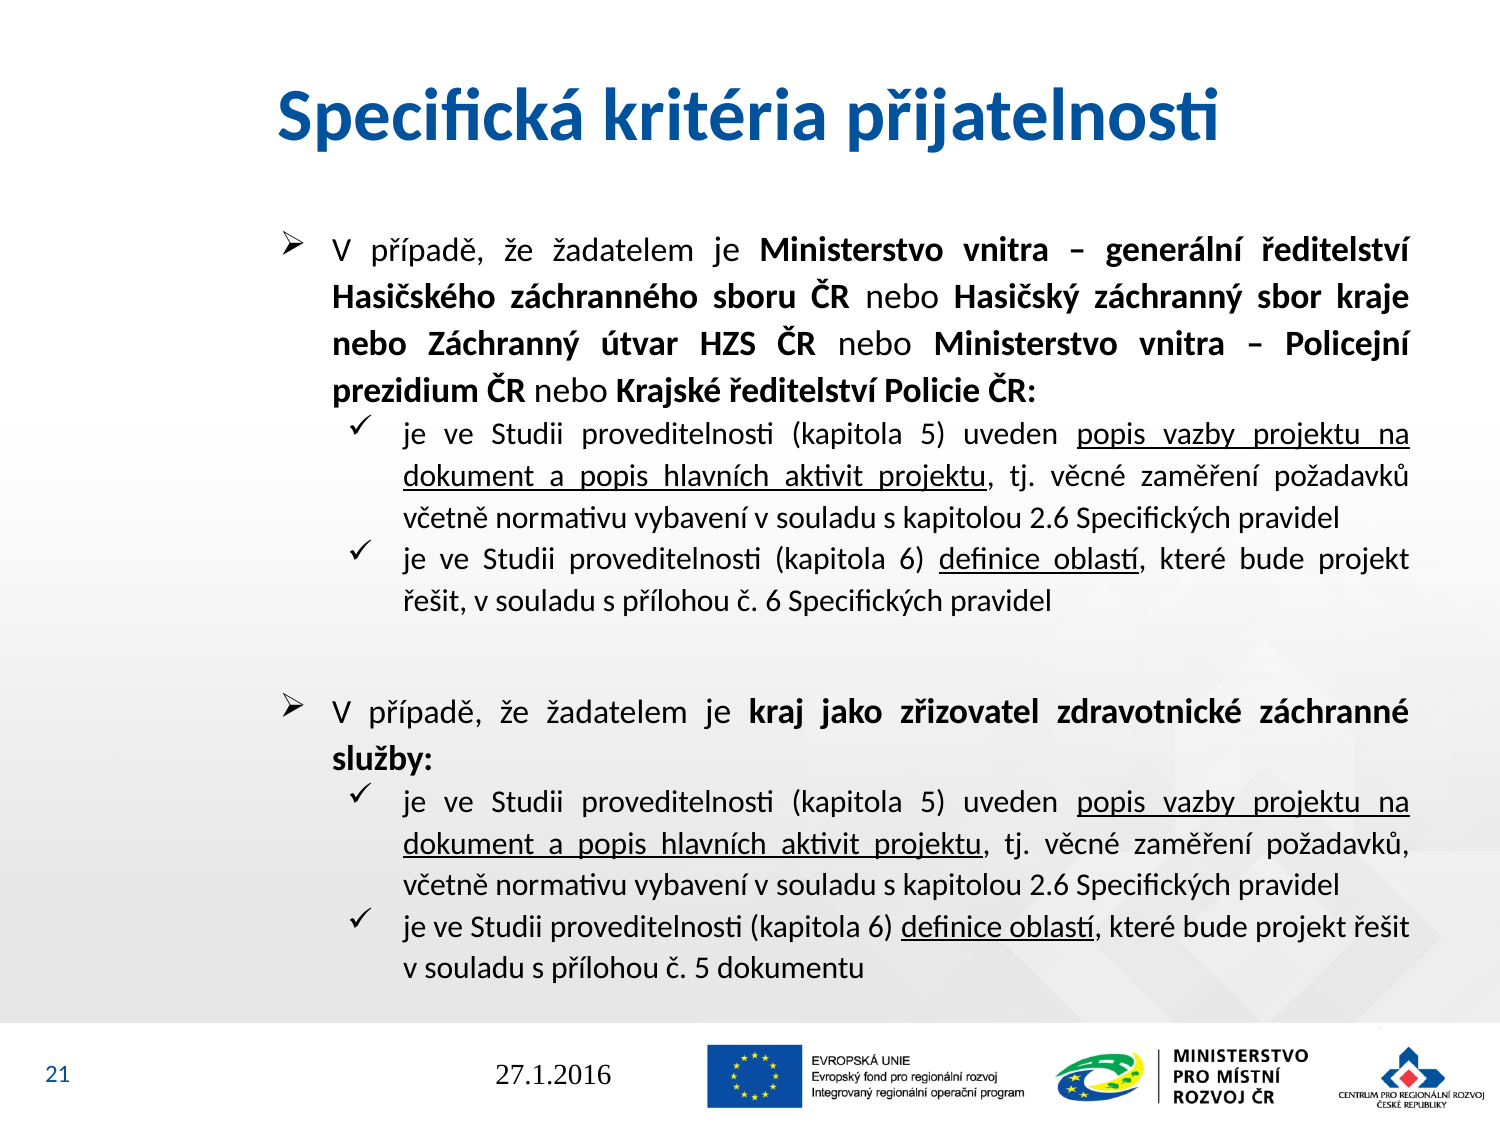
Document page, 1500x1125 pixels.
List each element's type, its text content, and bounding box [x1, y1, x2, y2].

picture [0, 0, 1500, 1125]
footer 27.1.2016 [119, 1042, 685, 1103]
slide_number 21 [30, 1042, 113, 1103]
list V případě, že žadatelem je Ministerstvo vnitra – generální ředitelství Hasičského záchranného sboru ČR nebo Hasičský záchranný sbor kraje nebo Záchranný útvar HZS ČR nebo Ministerstvo vnitra – Policejní prezidium ČR nebo Krajské ředitelství Policie ČR: je ve Studii proveditelnosti (kapitola 5) uveden popis vazby projektu na dokument a popis hlavních aktivit projektu, tj. věcné zaměření požadavků včetně normativu vybavení v souladu s kapitolou 2.6 Specifických pravidel je ve Studii proveditelnosti (kapitola 6) definice oblastí, které bude projekt řešit, v souladu s přílohou č. 6 Specifických pravidel V případě, že žadatelem je kraj jako zřizovatel zdravotnické záchranné služby: je ve Studii proveditelnosti (kapitola 5) uveden popis vazby projektu na dokument a popis hlavních aktivit projektu, tj. věcné zaměření požadavků, včetně normativu vybavení v souladu s kapitolou 2.6 Specifických pravidel je ve Studii proveditelnosti (kapitola 6) definice oblastí, které bude projekt řešit v souladu s přílohou č. 5 dokumentu [161, 214, 1425, 1005]
title Specifická kritéria přijatelnosti [75, 42, 1425, 178]
